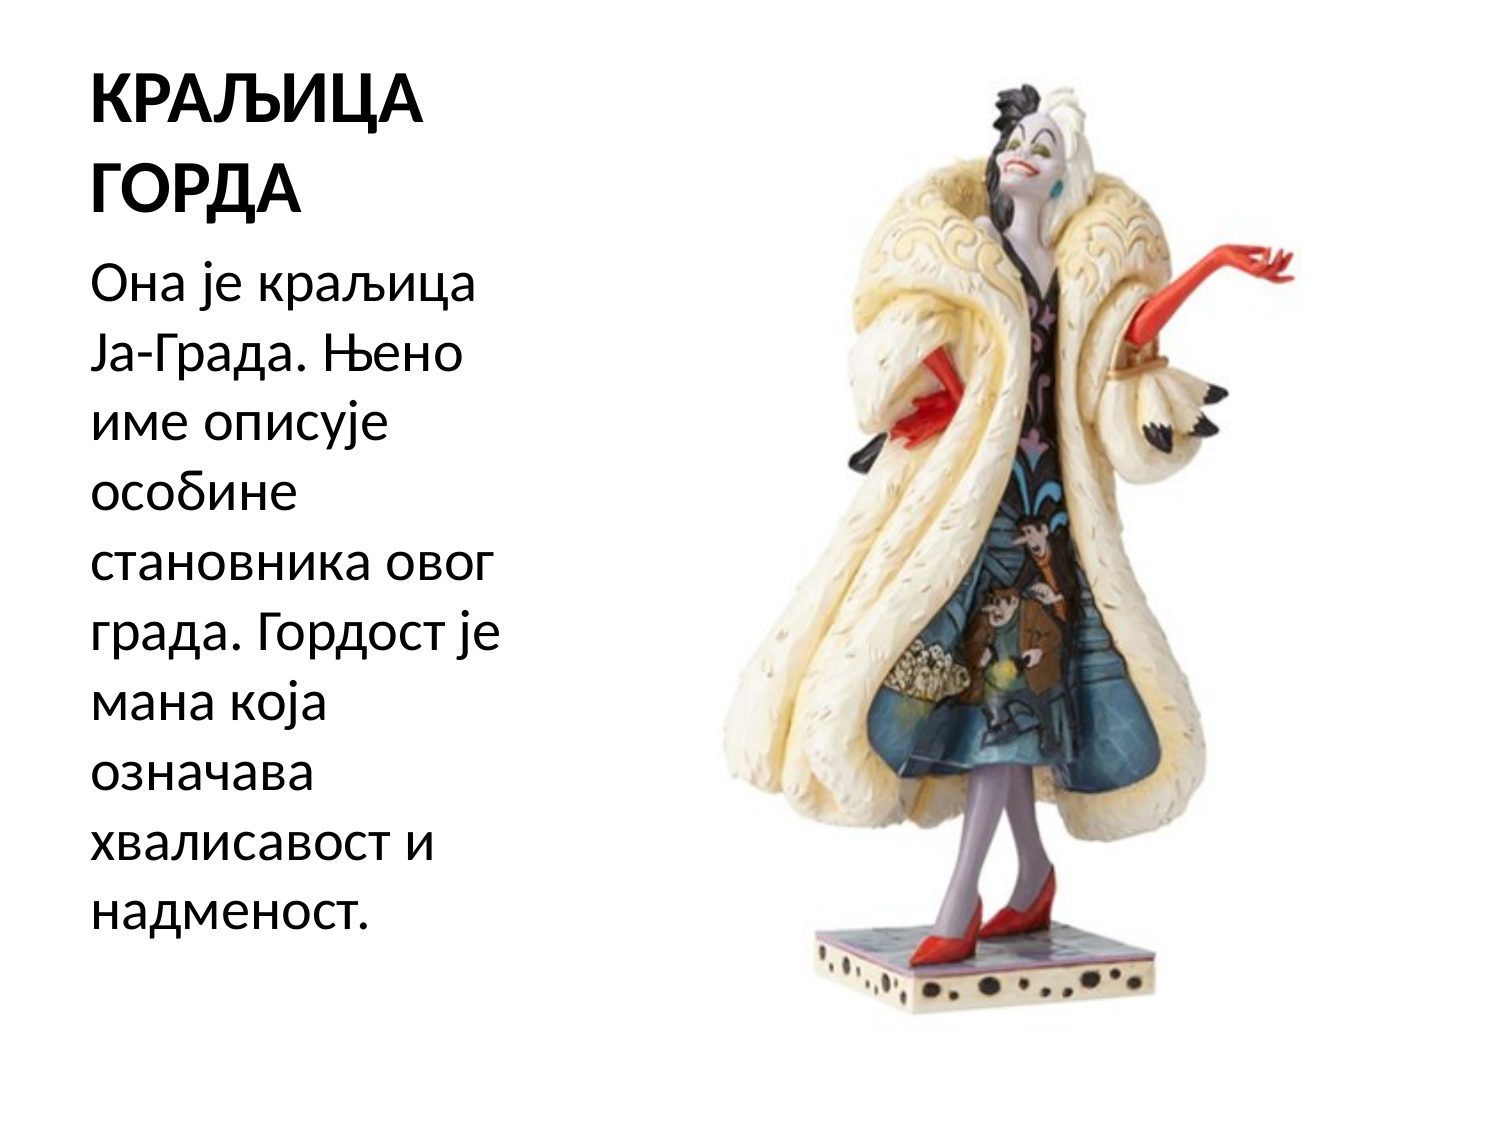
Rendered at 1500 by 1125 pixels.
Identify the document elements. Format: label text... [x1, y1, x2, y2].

list Она је краљица Ја-Града. Њено име описује особине становника овог града. Гордост је мана која означава хвалисавост и надменост. [75, 235, 557, 1005]
title КРАЉИЦА ГОРДА [75, 44, 569, 235]
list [562, 62, 1451, 1038]
